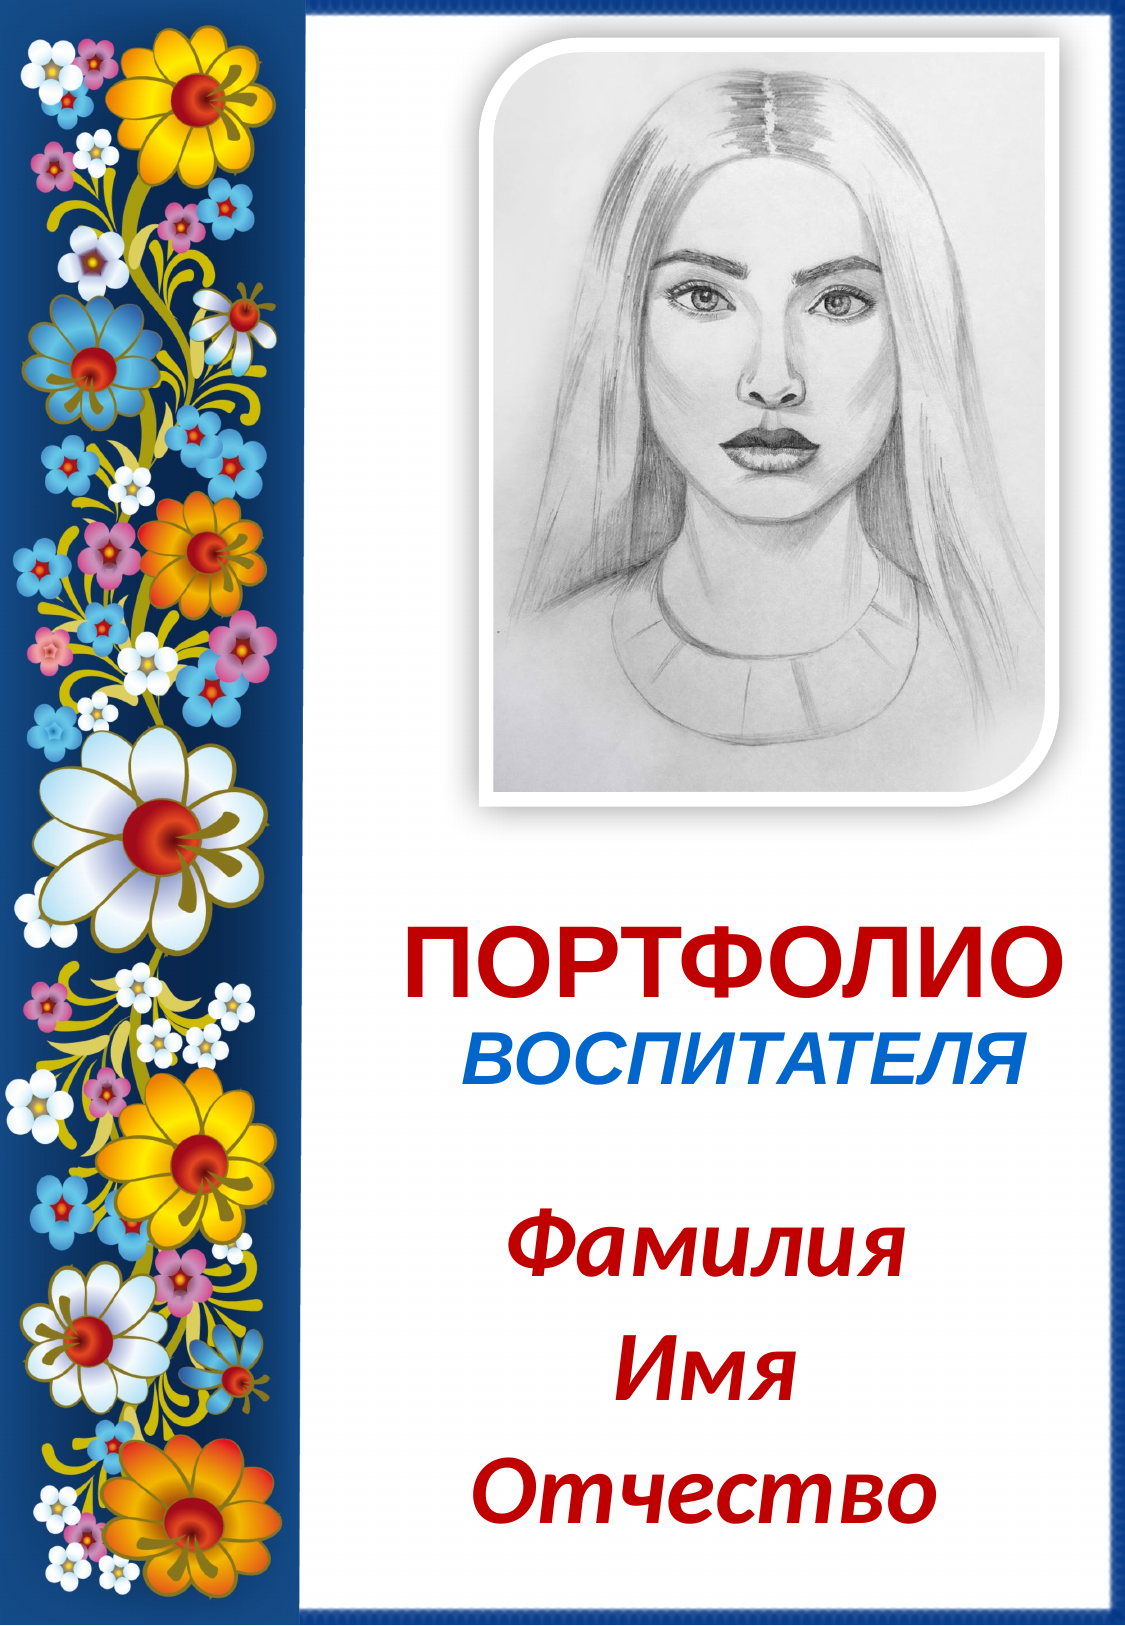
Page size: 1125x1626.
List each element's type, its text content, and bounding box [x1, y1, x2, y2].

picture [0, 0, 1125, 1625]
subtitle Фамилия Имя Отчество [304, 1182, 1106, 1495]
title ПОРТФОЛИО ВОСПИТАТЕЛЯ [362, 769, 1106, 1108]
